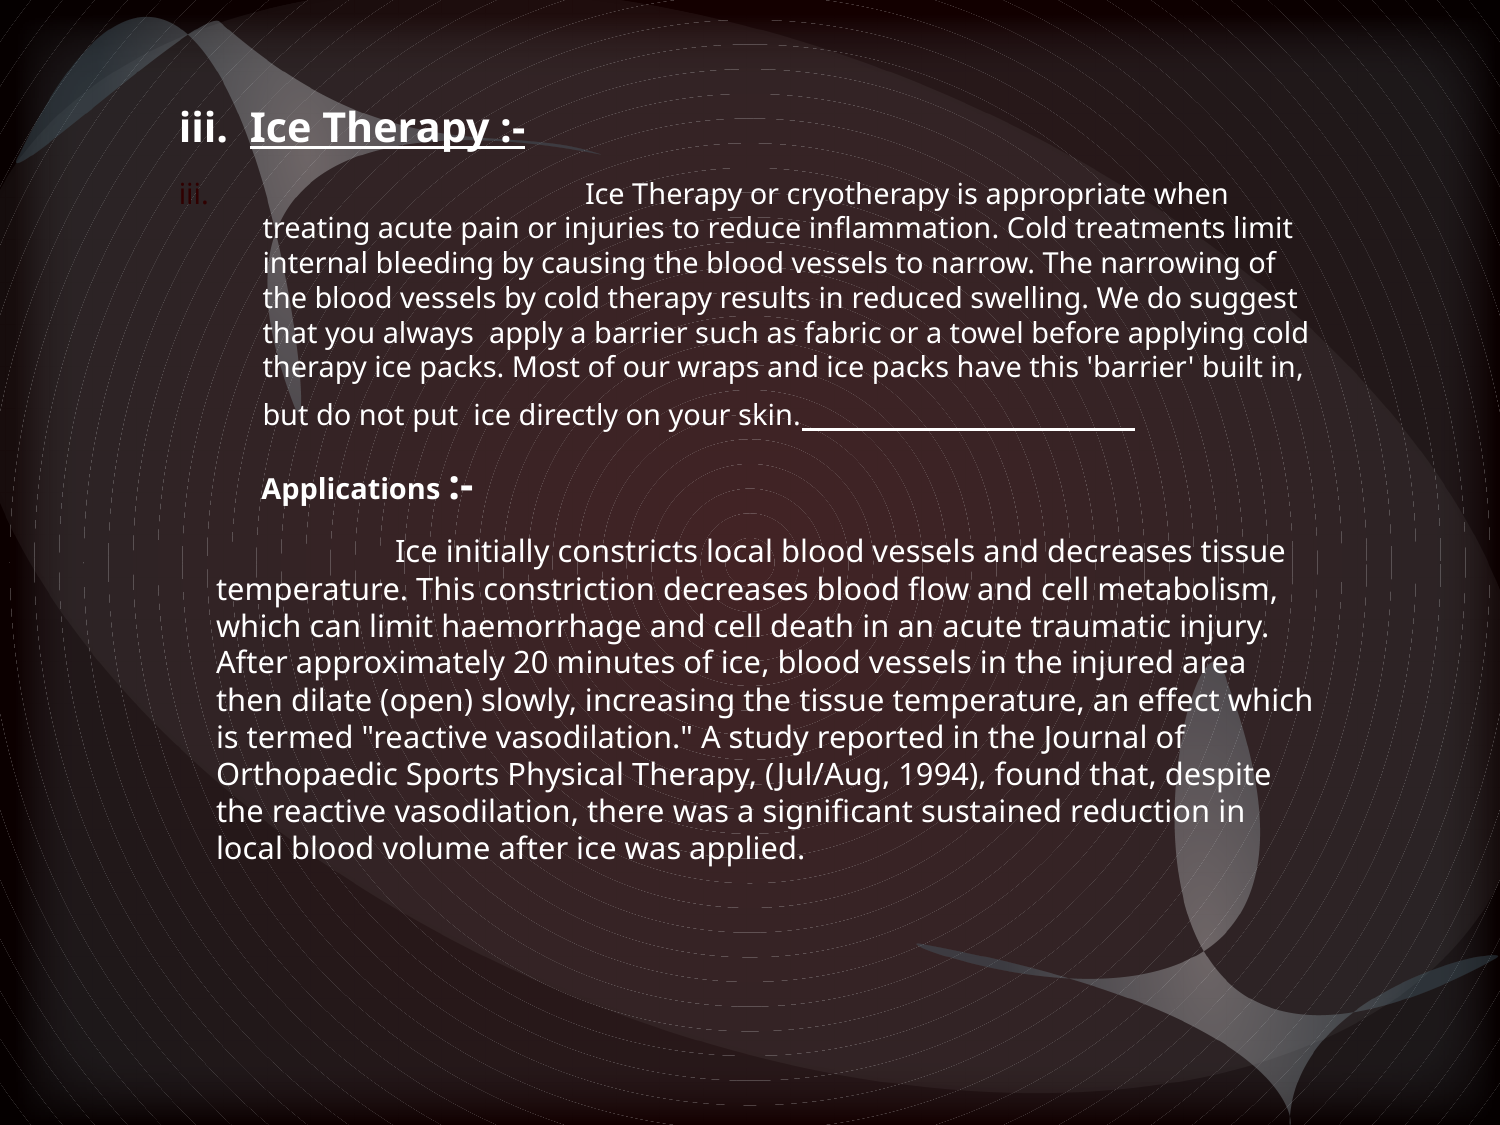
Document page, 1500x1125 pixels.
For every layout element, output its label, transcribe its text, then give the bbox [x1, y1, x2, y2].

picture [0, 0, 1500, 1125]
list iii. Ice Therapy :- Ice Therapy or cryotherapy is appropriate when treating acute pain or injuries to reduce inflammation. Cold treatments limit internal bleeding by causing the blood vessels to narrow. The narrowing of the blood vessels by cold therapy results in reduced swelling. We do suggest that you always apply a barrier such as fabric or a towel before applying cold therapy ice packs. Most of our wraps and ice packs have this 'barrier' built in, but do not put ice directly on your skin. Applications :- Ice initially constricts local blood vessels and decreases tissue temperature. This constriction decreases blood flow and cell metabolism, which can limit haemorrhage and cell death in an acute traumatic injury. After approximately 20 minutes of ice, blood vessels in the injured area then dilate (open) slowly, increasing the tissue temperature, an effect which is termed "reactive vasodilation." A study reported in the Journal of Orthopaedic Sports Physical Therapy, (Jul/Aug, 1994), found that, despite the reactive vasodilation, there was a significant sustained reduction in local blood volume after ice was applied. [164, 93, 1336, 956]
